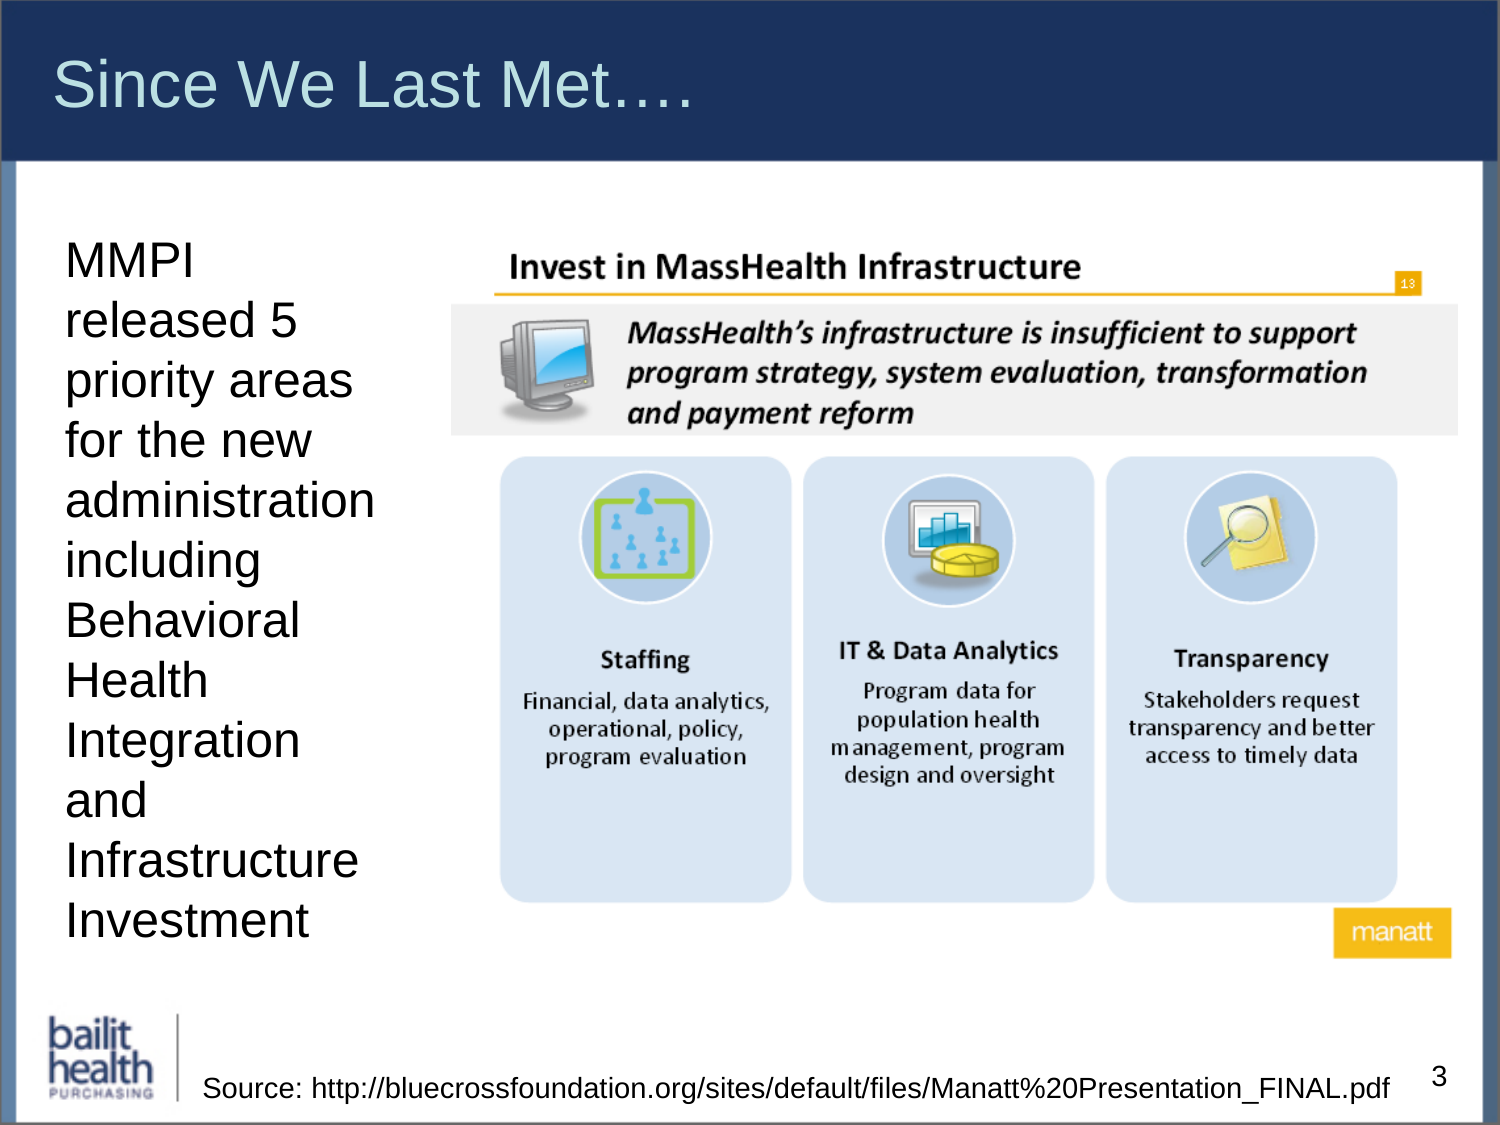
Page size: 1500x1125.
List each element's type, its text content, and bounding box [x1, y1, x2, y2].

title Since We Last Met…. [37, 0, 1313, 176]
text_box Source: http://bluecrossfoundation.org/sites/default/files/Manatt%20Presentation_FINAL.pdf [187, 1061, 1441, 1112]
picture [0, 0, 1500, 1125]
slide_number 3 [1374, 1049, 1463, 1088]
text_box MMPI released 5 priority areas for the new administration including Behavioral Health Integration and Infrastructure Investment [49, 220, 413, 955]
